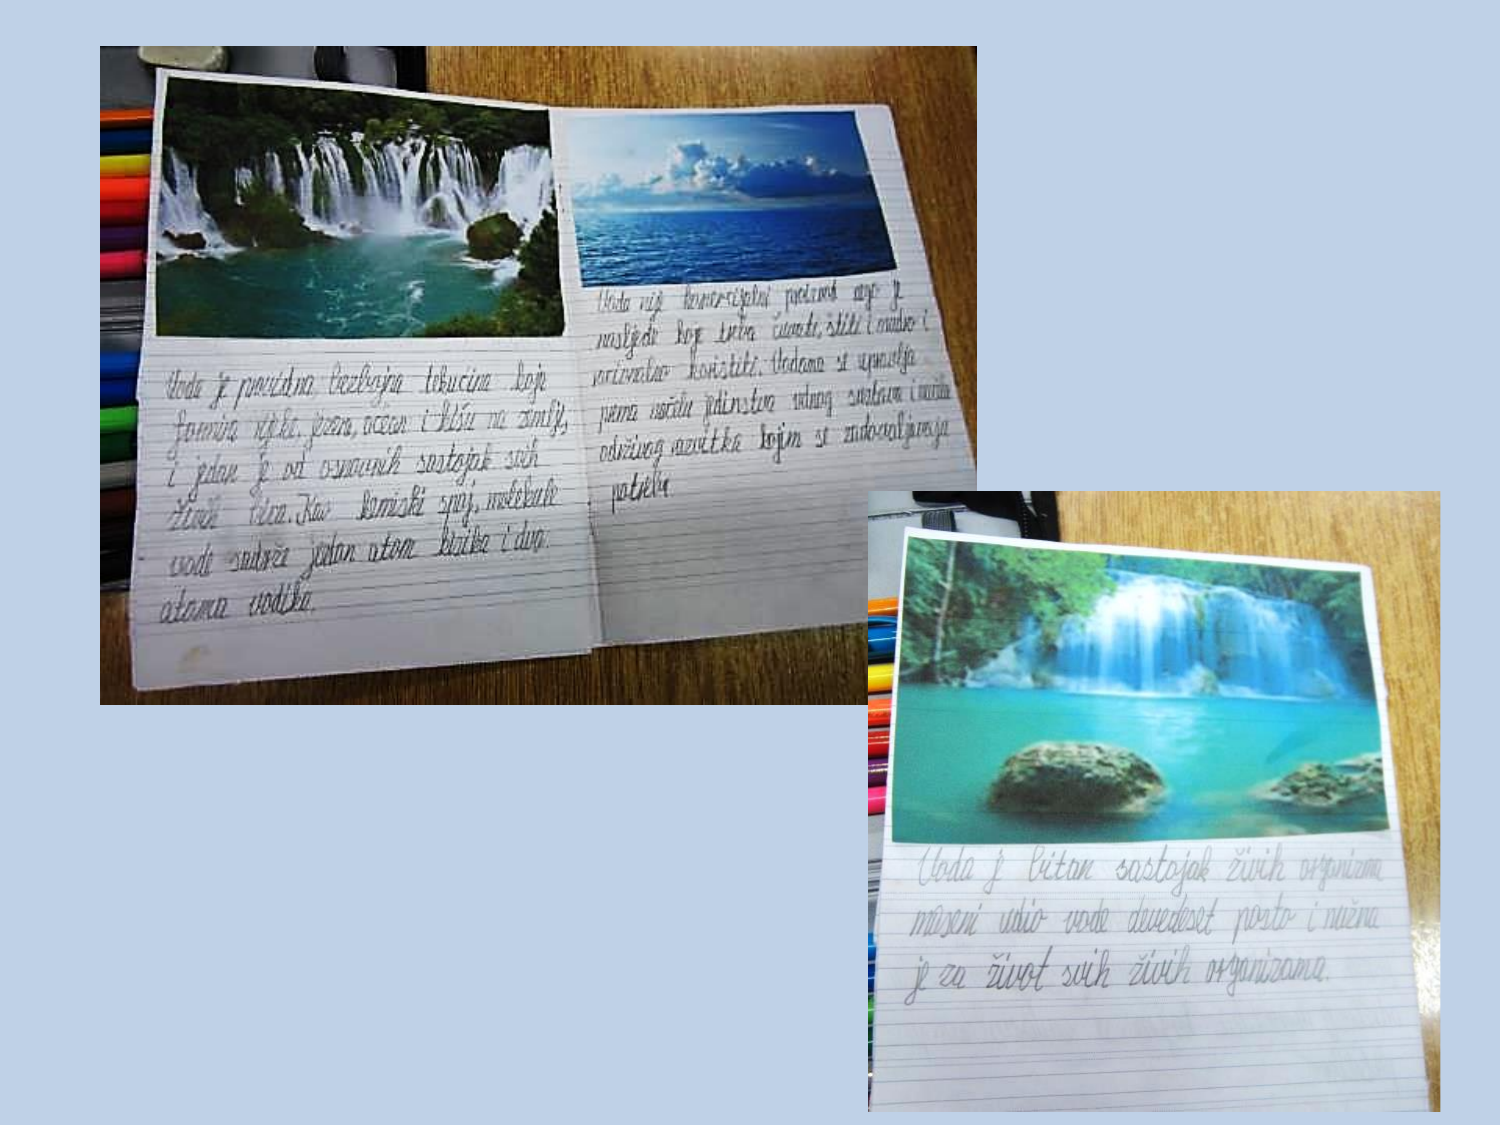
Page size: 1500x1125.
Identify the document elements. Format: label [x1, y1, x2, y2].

list [100, 46, 977, 705]
picture [867, 491, 1441, 1112]
